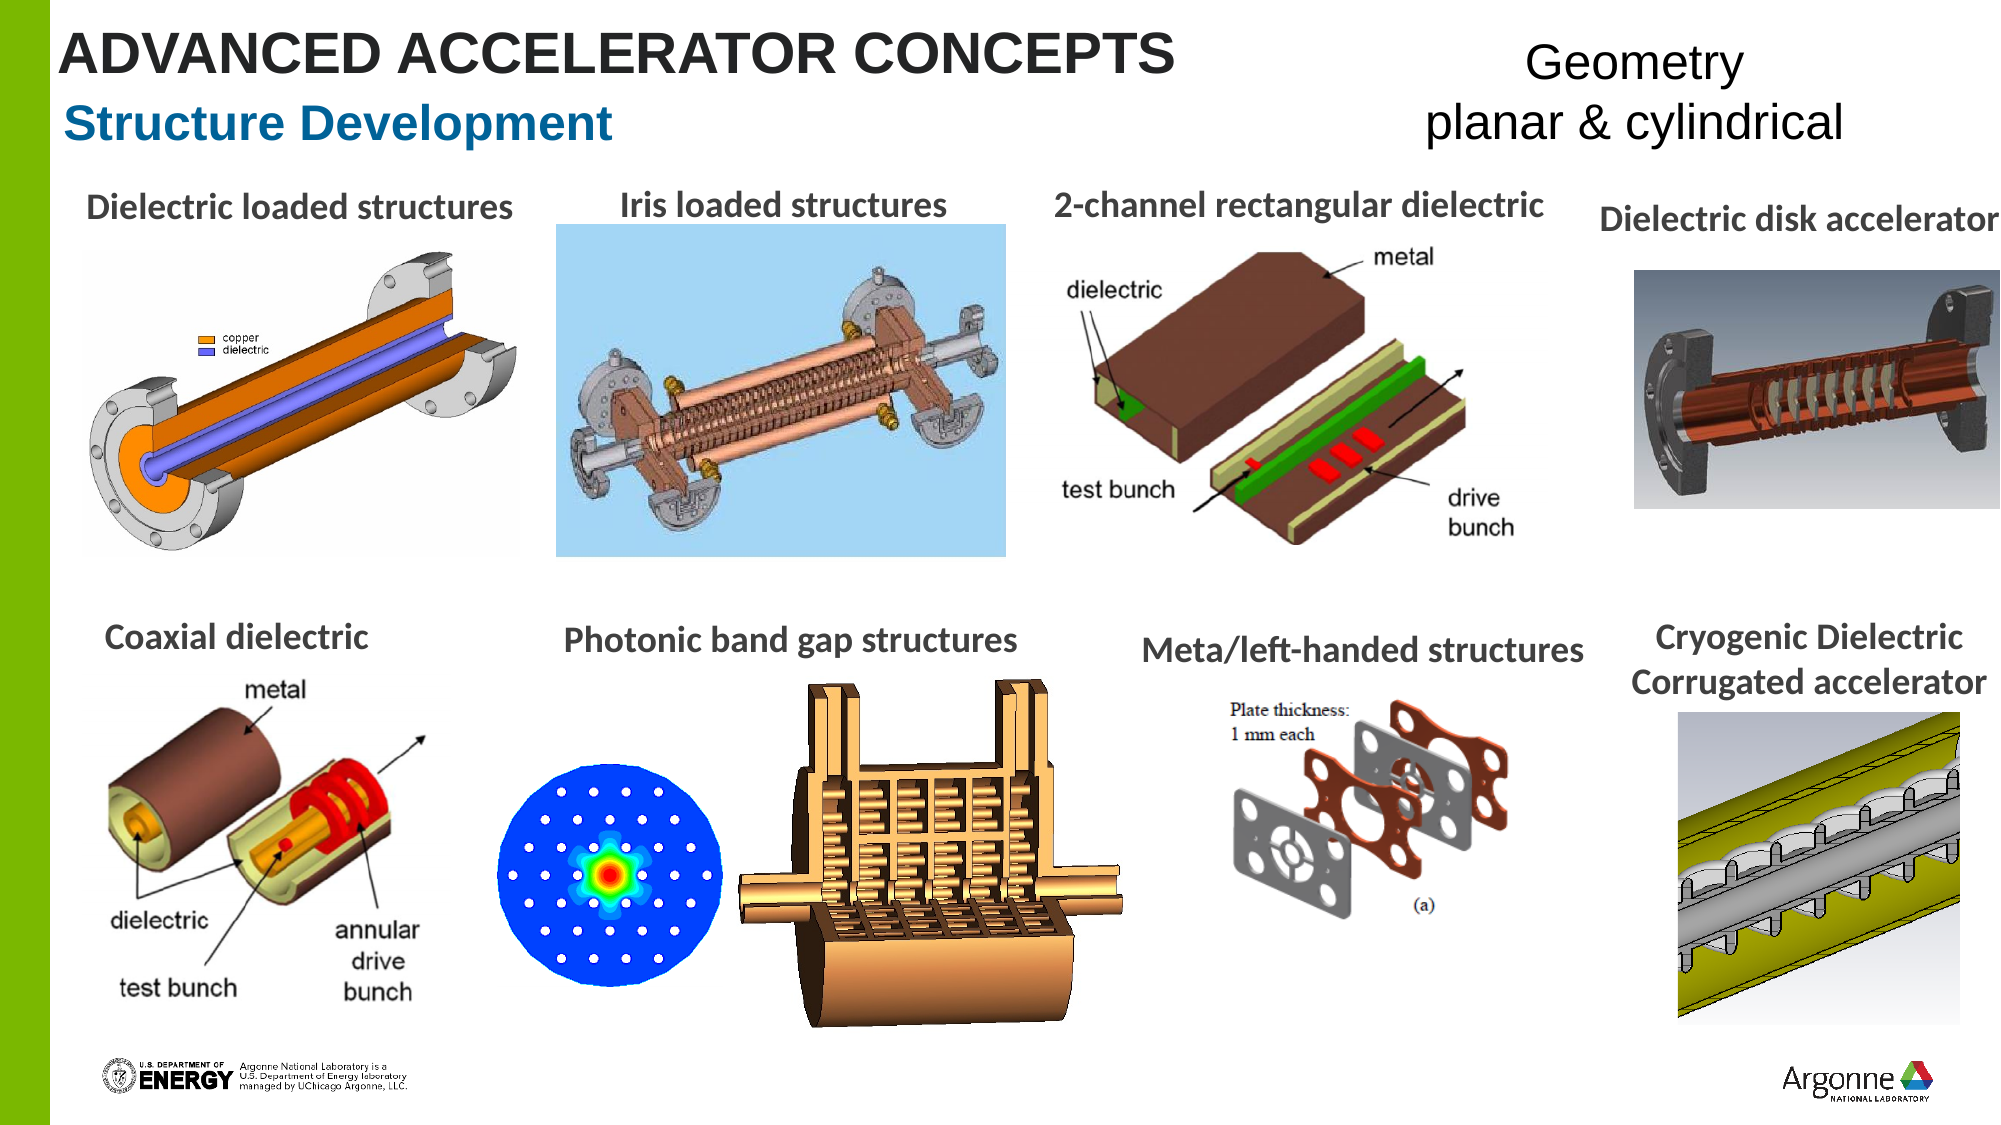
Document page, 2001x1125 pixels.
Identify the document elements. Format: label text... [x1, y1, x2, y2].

text_box Structure Development [48, 83, 629, 159]
picture [99, 1055, 411, 1096]
text_box Geometry planar & cylindrical [1410, 21, 1860, 157]
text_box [1007, 172, 1562, 546]
title Advanced Accelerator concepts [57, 0, 1211, 88]
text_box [69, 174, 531, 557]
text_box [497, 607, 1136, 1036]
picture [1677, 711, 1961, 1025]
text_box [1119, 617, 1607, 923]
picture [1774, 1049, 1944, 1111]
text_box Cryogenic Dielectric Corrugated accelerator [1616, 604, 2000, 710]
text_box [556, 172, 1006, 585]
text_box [82, 604, 451, 1003]
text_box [1579, 186, 2000, 510]
